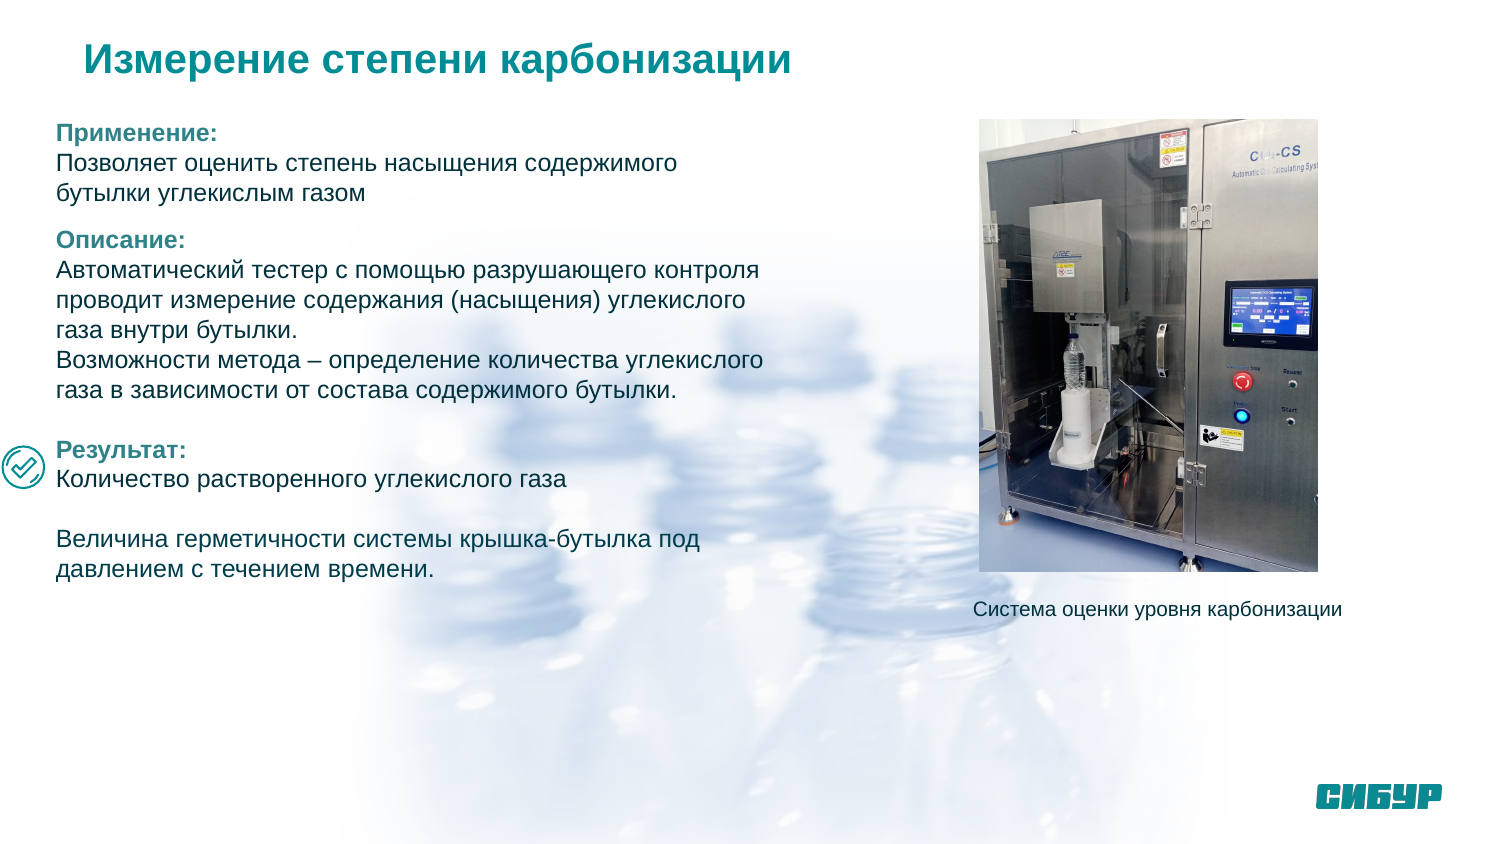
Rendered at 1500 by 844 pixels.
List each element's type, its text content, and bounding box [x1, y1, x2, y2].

text_box Применение: Позволяет оценить степень насыщения содержимого бутылки углекислым газом Описание: Автоматический тестер с помощью разрушающего контроля проводит измерение содержания (насыщения) углекислого газа внутри бутылки. Возможности метода – определение количества углекислого газа в зависимости от состава содержимого бутылки. Результат: Количество растворенного углекислого газа Величина герметичности системы крышка-бутылка под давлением с течением времени. [41, 108, 796, 621]
picture [978, 119, 1318, 572]
text_box [505, 358, 1062, 759]
text_box Система оценки уровня карбонизации [958, 588, 1358, 628]
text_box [2, 446, 45, 489]
title Измерение степени карбонизации [83, 32, 1500, 119]
picture [1316, 784, 1442, 809]
